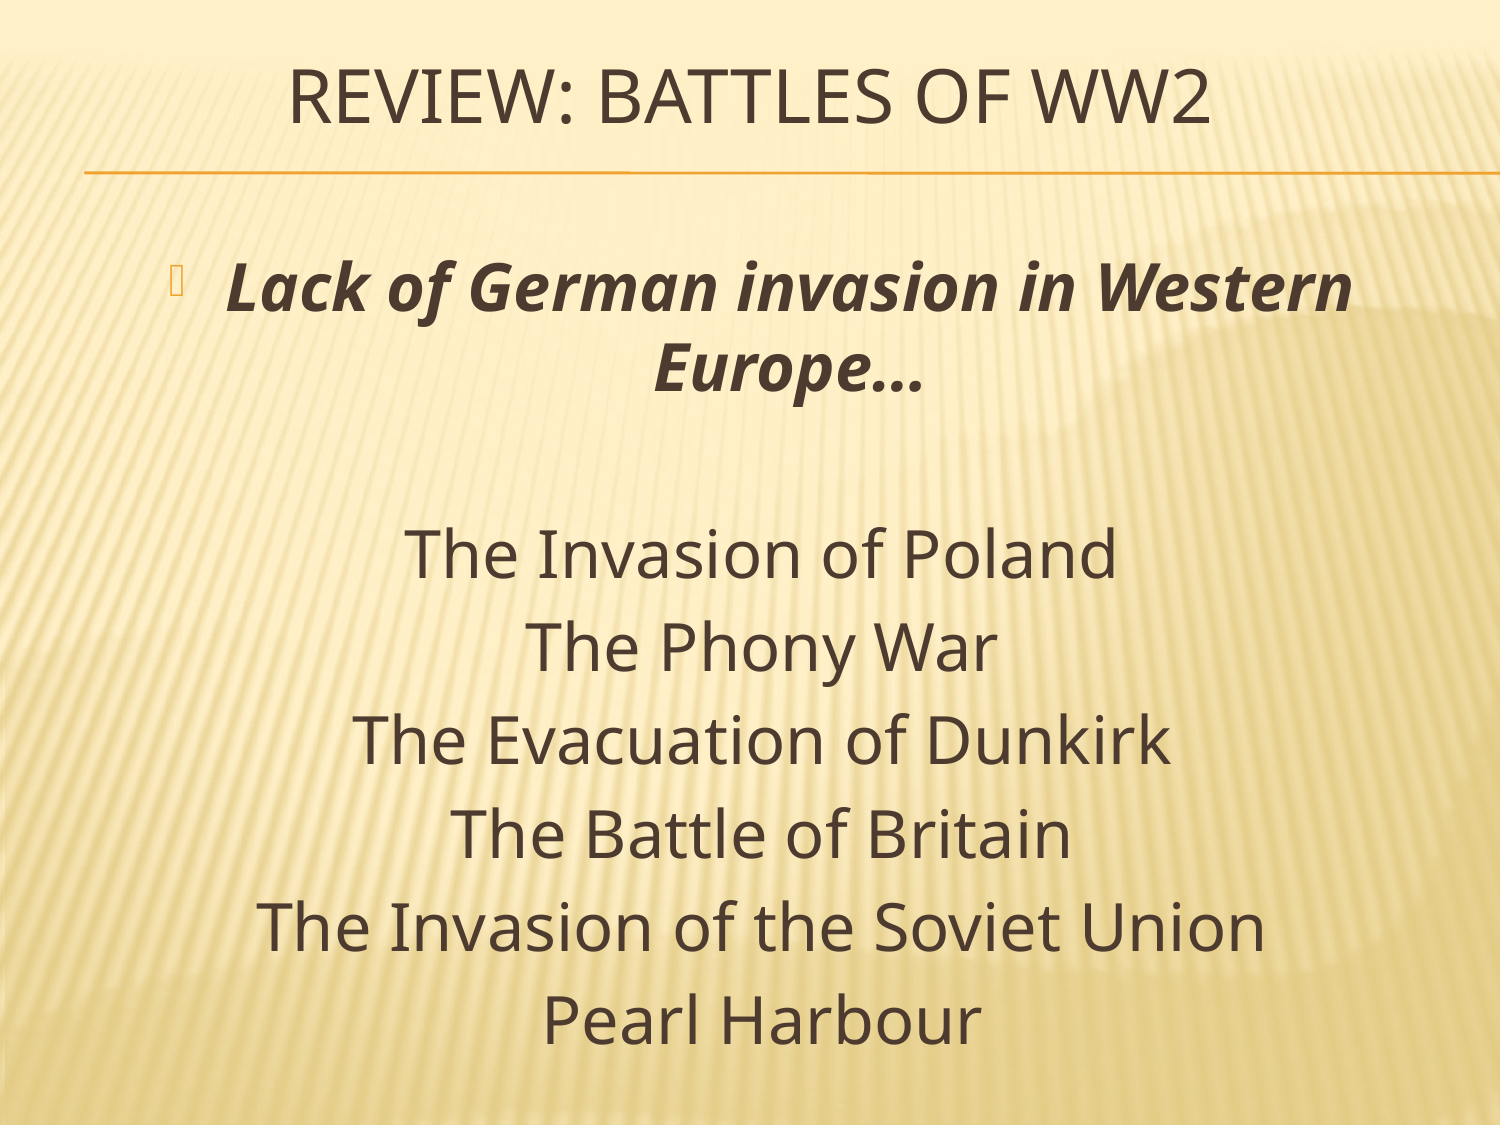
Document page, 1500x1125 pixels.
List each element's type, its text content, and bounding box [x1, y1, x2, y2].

title Review: Battles of WW2 [37, 24, 1463, 163]
list Lack of German invasion in Western Europe… The Invasion of Poland The Phony War The Evacuation of Dunkirk The Battle of Britain The Invasion of the Soviet Union Pearl Harbour [50, 237, 1475, 980]
